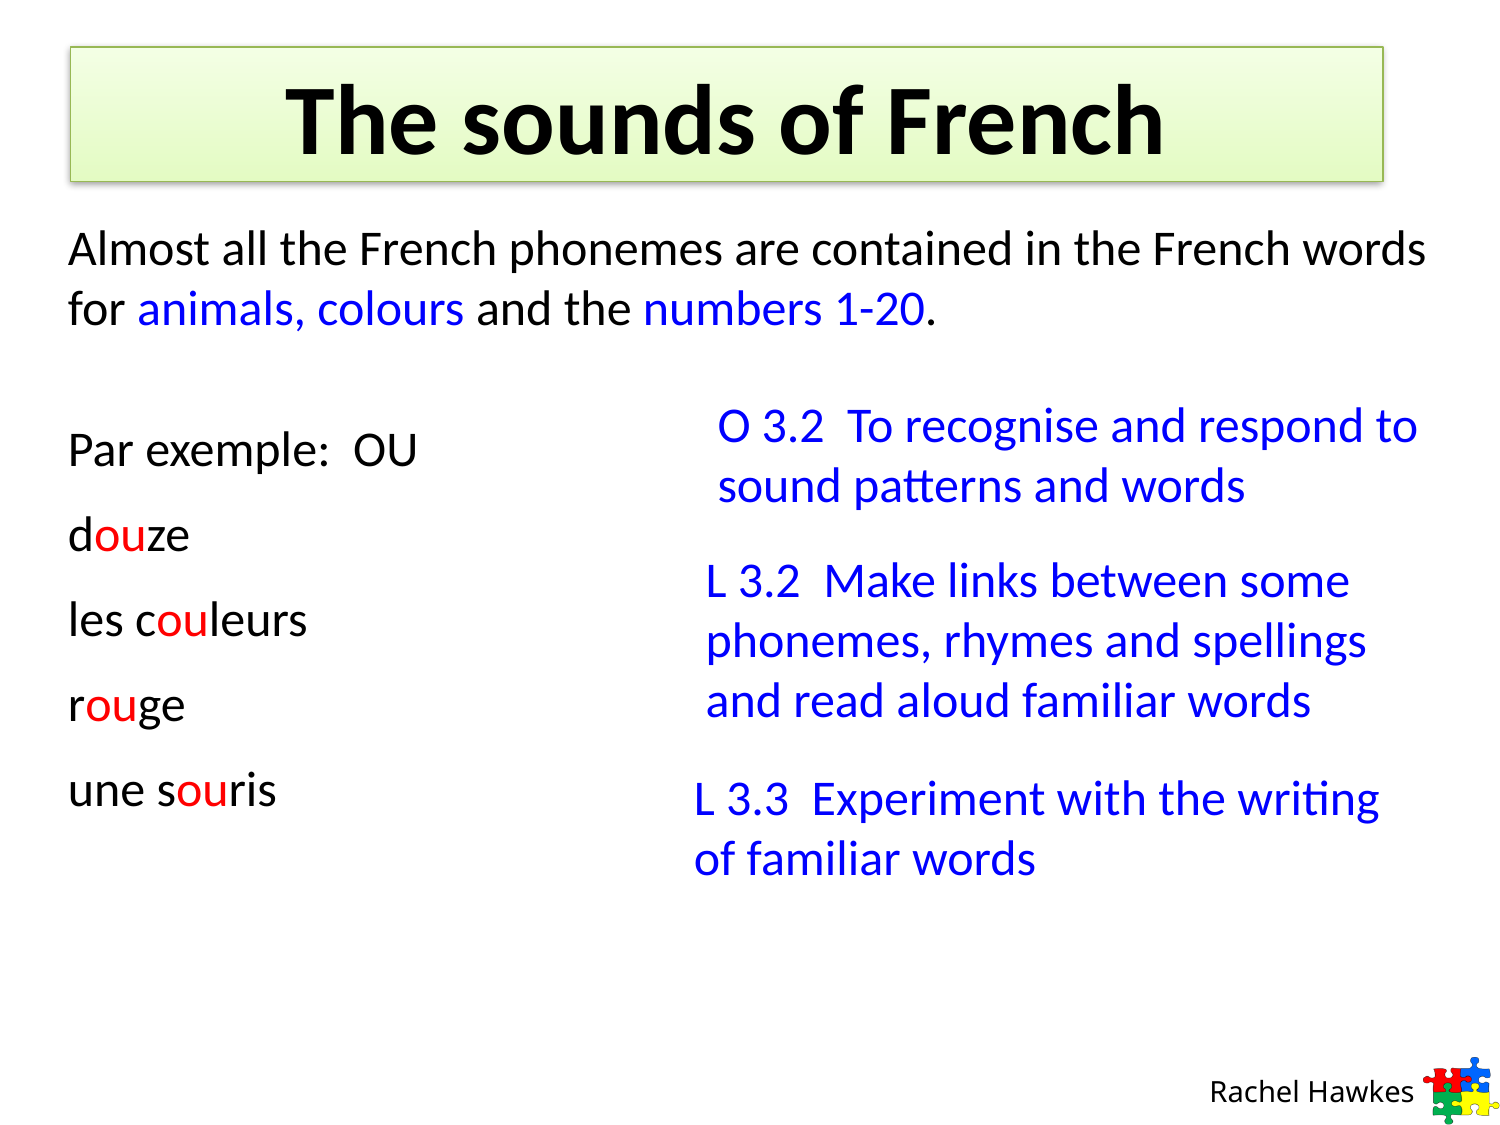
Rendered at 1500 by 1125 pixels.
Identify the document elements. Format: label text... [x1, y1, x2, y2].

text_box The sounds of French [70, 46, 1384, 182]
picture [1422, 1055, 1500, 1125]
text_box O 3.2 To recognise and respond to sound patterns and words [702, 385, 1471, 521]
text_box Rachel Hawkes [1078, 1066, 1417, 1117]
text_box L 3.3 Experiment with the writing of familiar words [679, 758, 1448, 893]
text_box L 3.2 Make links between some phonemes, rhymes and spellings and read aloud familiar words [690, 539, 1459, 735]
text_box Almost all the French phonemes are contained in the French words for animals, colours and the numbers 1-20. [53, 207, 1447, 343]
text_box Par exemple: OU douze les couleurs rouge une souris [53, 408, 632, 896]
